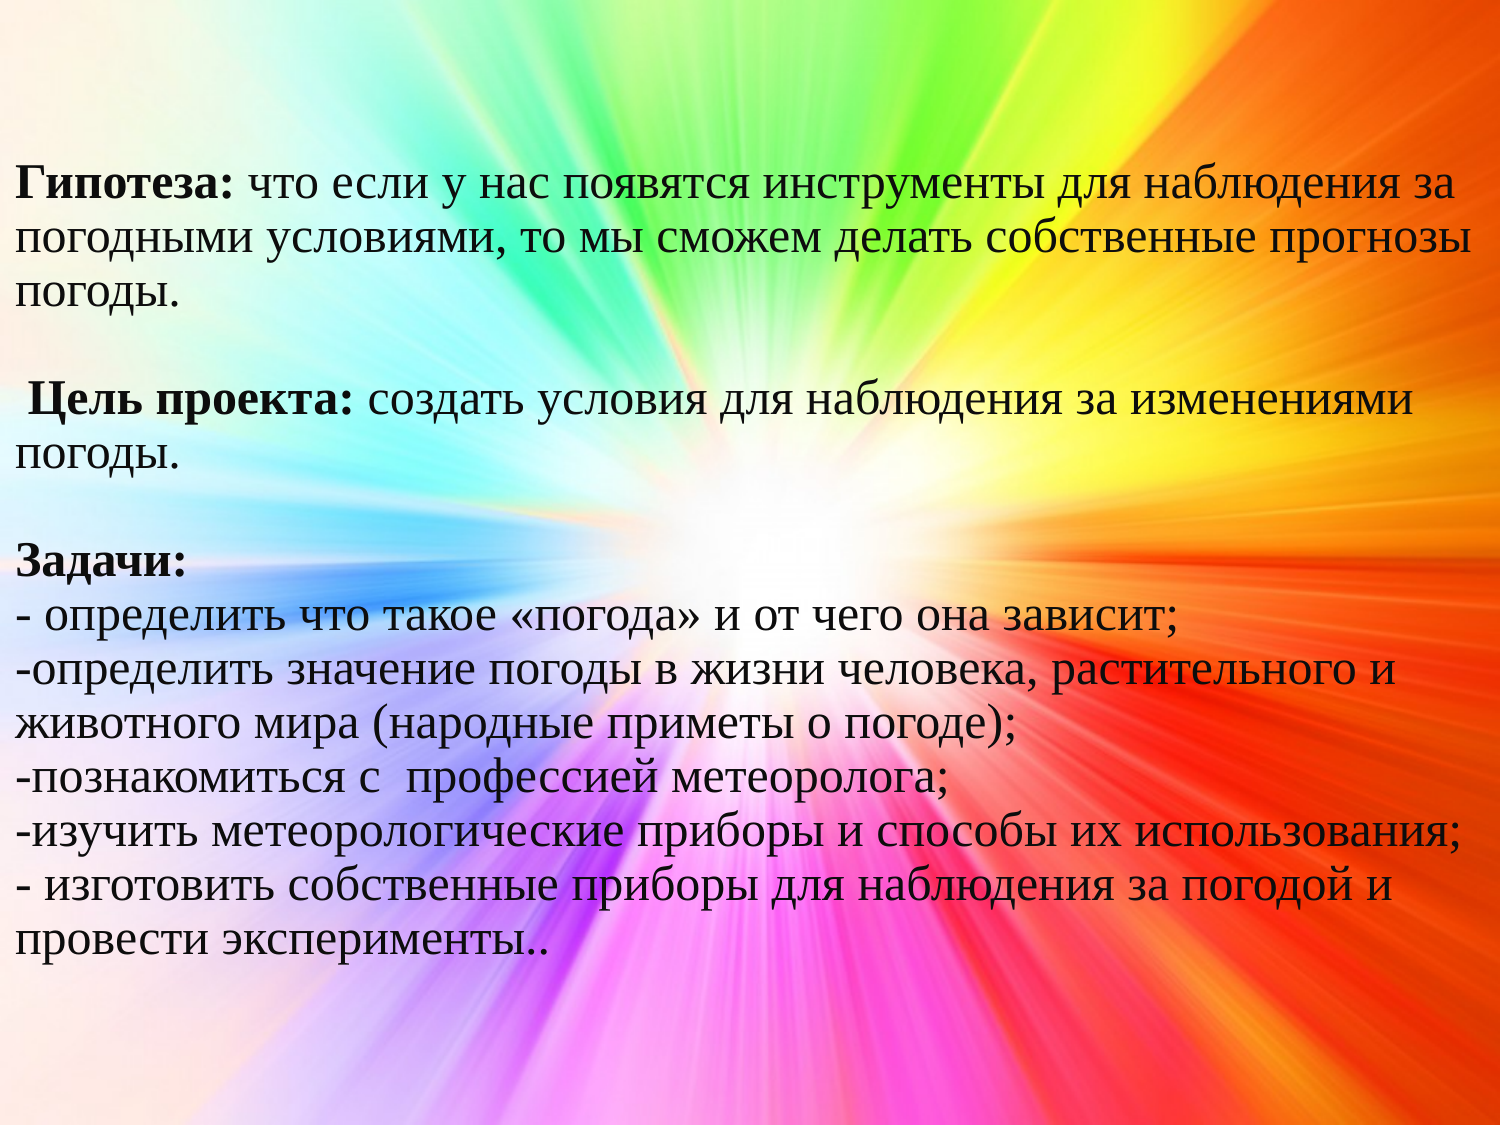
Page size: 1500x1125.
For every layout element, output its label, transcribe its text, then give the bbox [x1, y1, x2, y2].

title Гипотеза: что если у нас появятся инструменты для наблюдения за погодными условиями, то мы сможем делать собственные прогнозы погоды. Цель проекта: создать условия для наблюдения за изменениями погоды. Задачи: - определить что такое «погода» и от чего она зависит; -определить значение погоды в жизни человека, растительного и животного мира (народные приметы о погоде); -познакомиться с профессией метеоролога; -изучить метеорологические приборы и способы их использования; - изготовить собственные приборы для наблюдения за погодой и провести эксперименты.. [0, 0, 1500, 1125]
